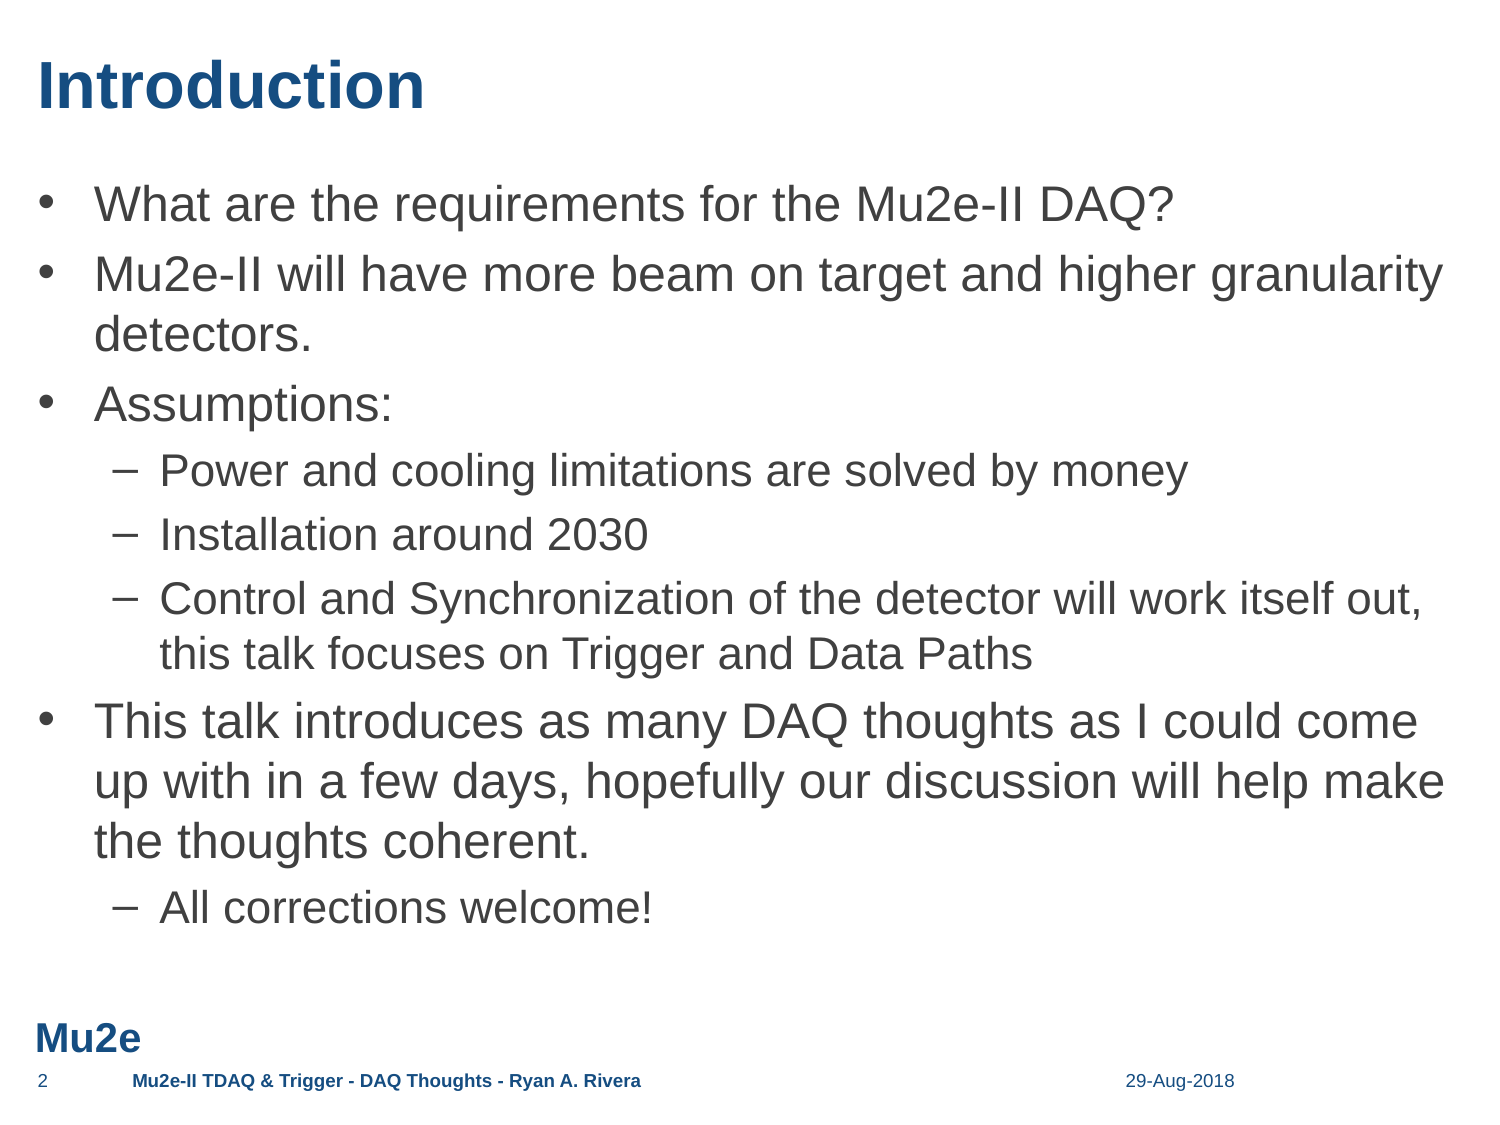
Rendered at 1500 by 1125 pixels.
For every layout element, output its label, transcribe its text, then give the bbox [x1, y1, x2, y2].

list What are the requirements for the Mu2e-II DAQ? Mu2e-II will have more beam on target and higher granularity detectors. Assumptions: Power and cooling limitations are solved by money Installation around 2030 Control and Synchronization of the detector will work itself out, this talk focuses on Trigger and Data Paths This talk introduces as many DAQ thoughts as I could come up with in a few days, hopefully our discussion will help make the thoughts coherent. All corrections welcome! [37, 171, 1461, 990]
title Introduction [37, 17, 1463, 123]
slide_number 29-Aug-2018 [1058, 1068, 1235, 1109]
footer Mu2e-II TDAQ & Trigger - DAQ Thoughts - Ryan A. Rivera [132, 1068, 1014, 1109]
slide_number 2 [37, 1068, 111, 1109]
